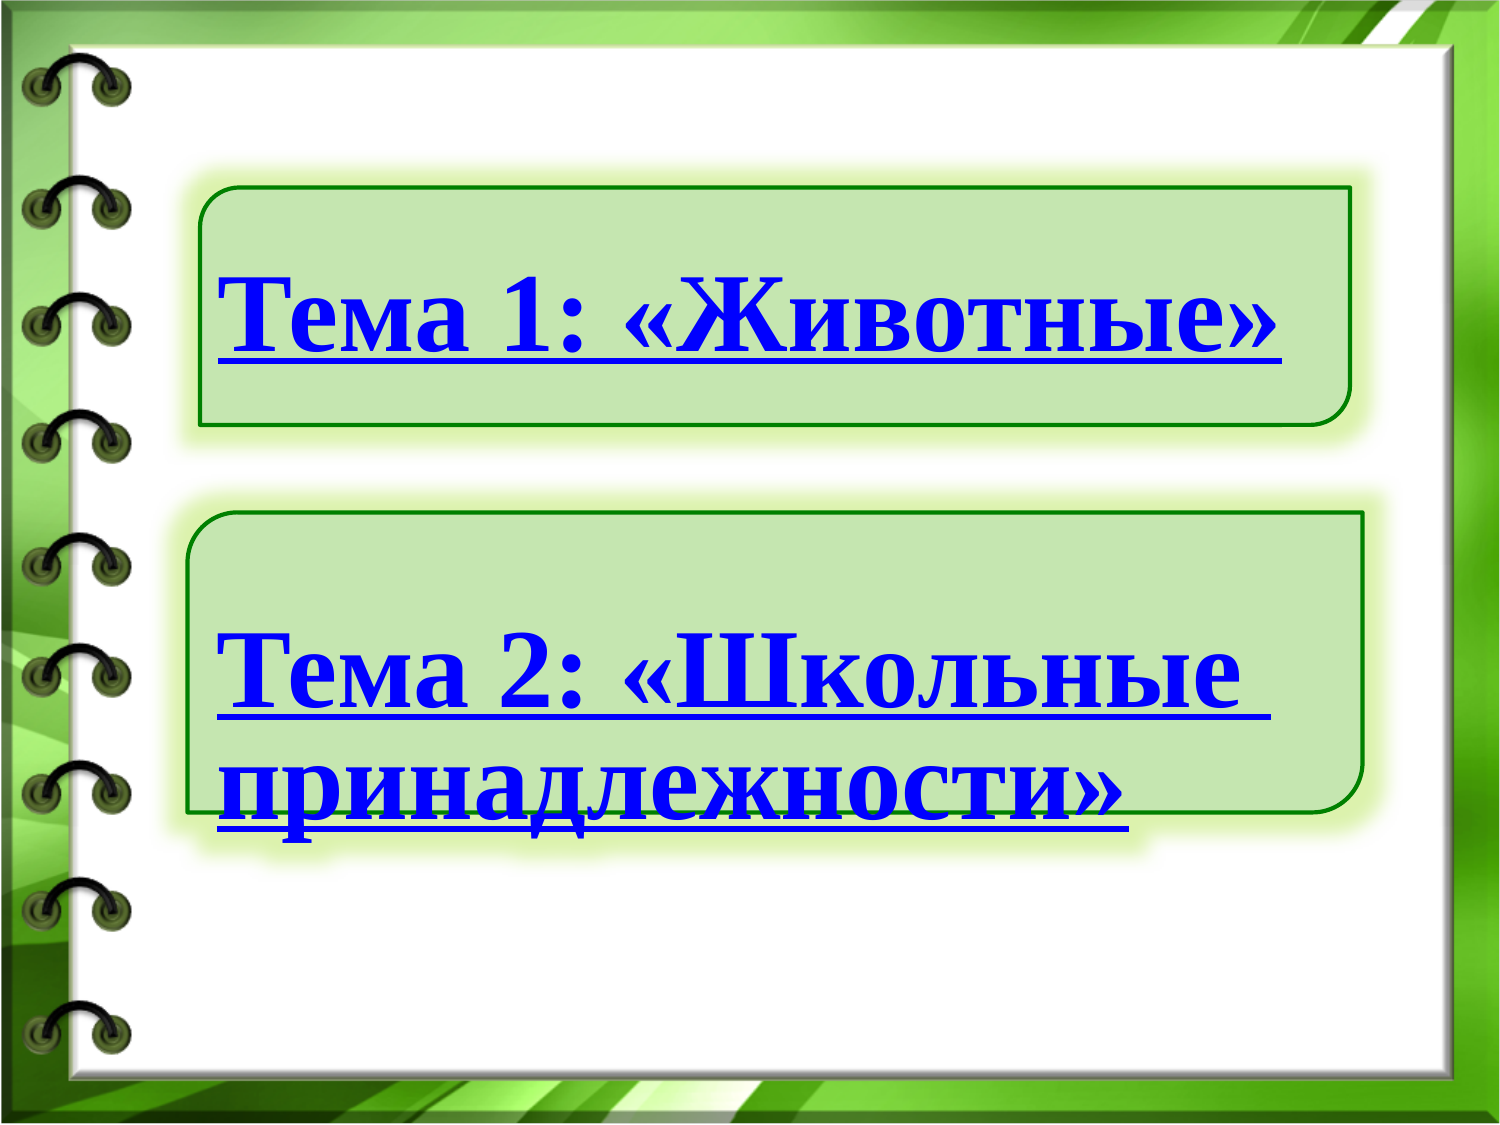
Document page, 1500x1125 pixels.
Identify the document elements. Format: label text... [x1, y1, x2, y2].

title Тема 1: «Животные» [74, 212, 1426, 401]
picture [0, 0, 1500, 1125]
text_box [200, 185, 1353, 212]
text_box [197, 401, 1350, 428]
text_box Тема 2: «Школьные принадлежности» [185, 510, 1365, 815]
